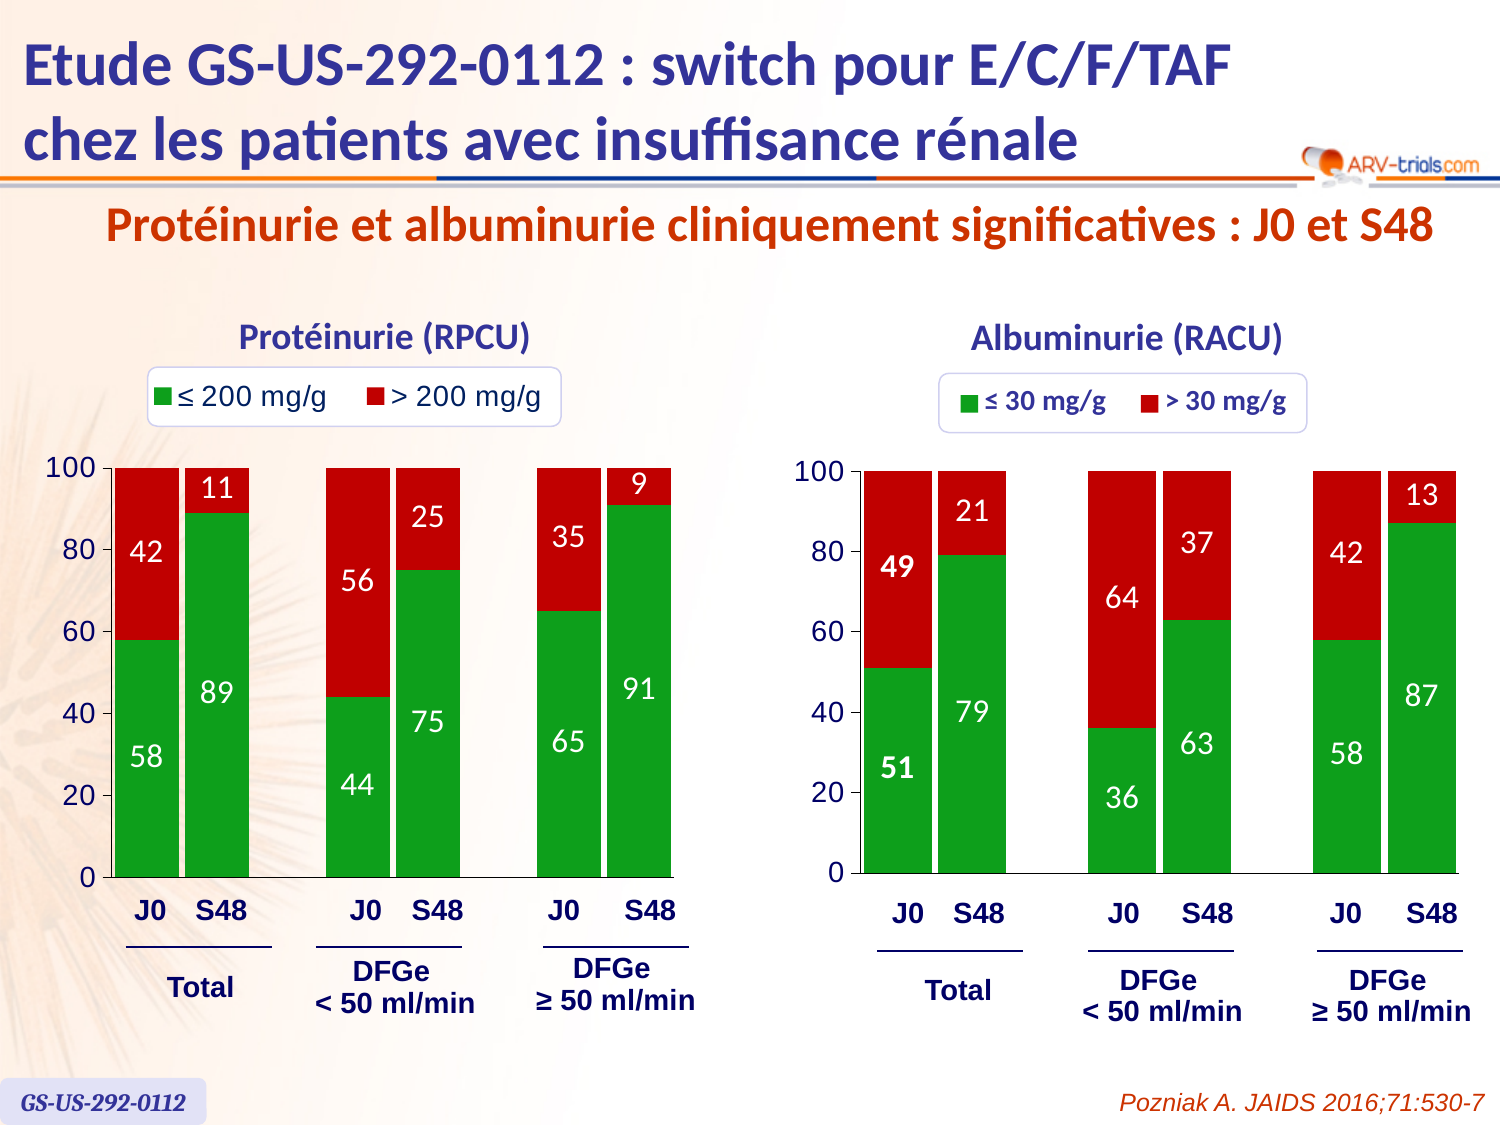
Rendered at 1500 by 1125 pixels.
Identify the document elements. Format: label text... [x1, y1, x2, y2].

text_box Protéinurie et albuminurie cliniquement significatives : J0 et S48 [76, 190, 1463, 260]
text_box Albuminurie (RACU) [890, 316, 1365, 352]
chart [41, 316, 690, 1095]
picture [0, 0, 1500, 1125]
text_box GS-US-292-0112 [0, 1077, 207, 1125]
text_box Pozniak A. JAIDS 2016;71:530-7 [804, 1078, 1500, 1124]
chart [785, 354, 1476, 1083]
text_box S48 [694, 894, 701, 954]
title Etude GS-US-292-0112 : switch pour E/C/F/TAF chez les patients avec insuffisance rénale [8, 6, 1500, 190]
